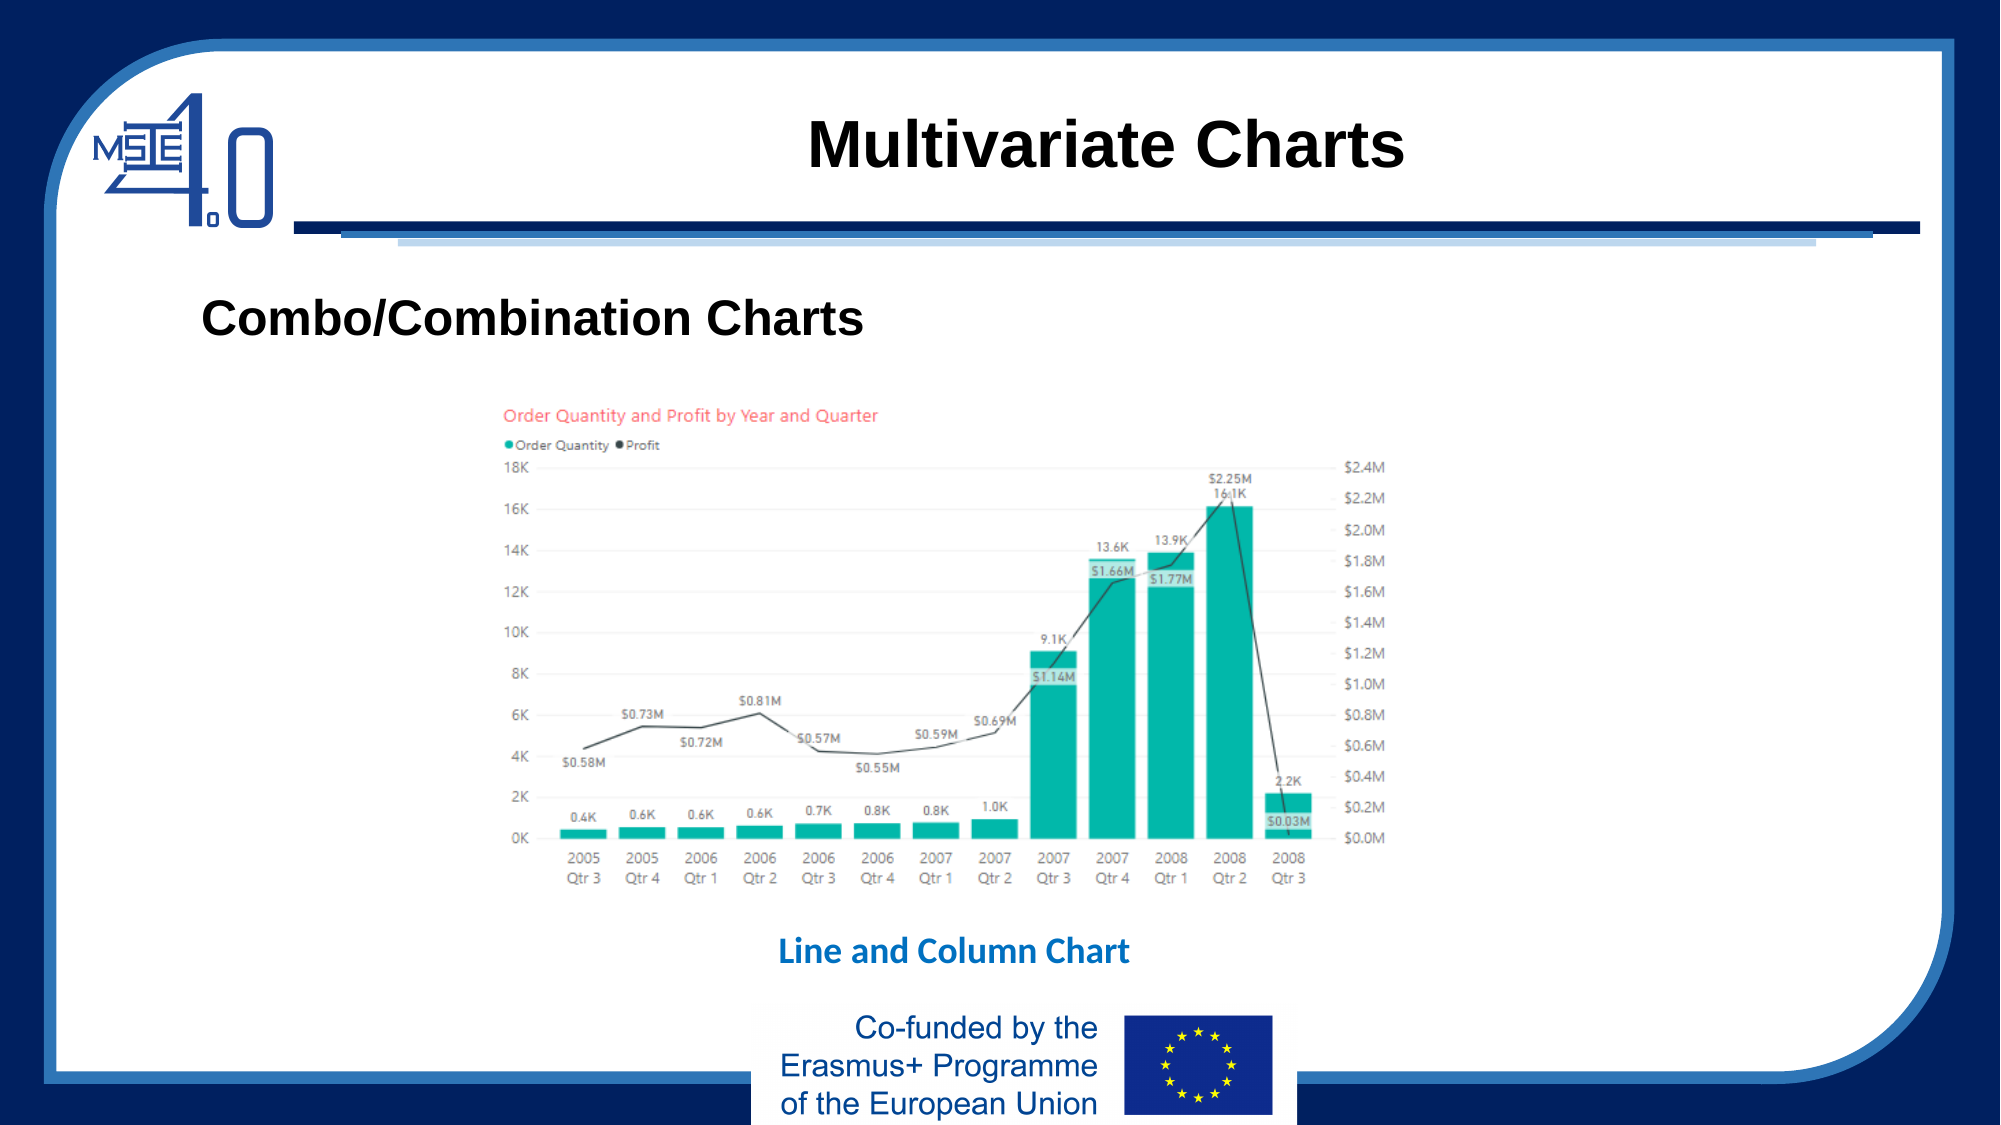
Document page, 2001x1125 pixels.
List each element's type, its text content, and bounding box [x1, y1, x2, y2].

picture [751, 1003, 1298, 1125]
title Multivariate Charts [294, 73, 1921, 220]
picture [483, 355, 1428, 921]
list Combo/Combination Charts [186, 285, 1888, 992]
text_box Line and Column Chart [717, 921, 1192, 979]
